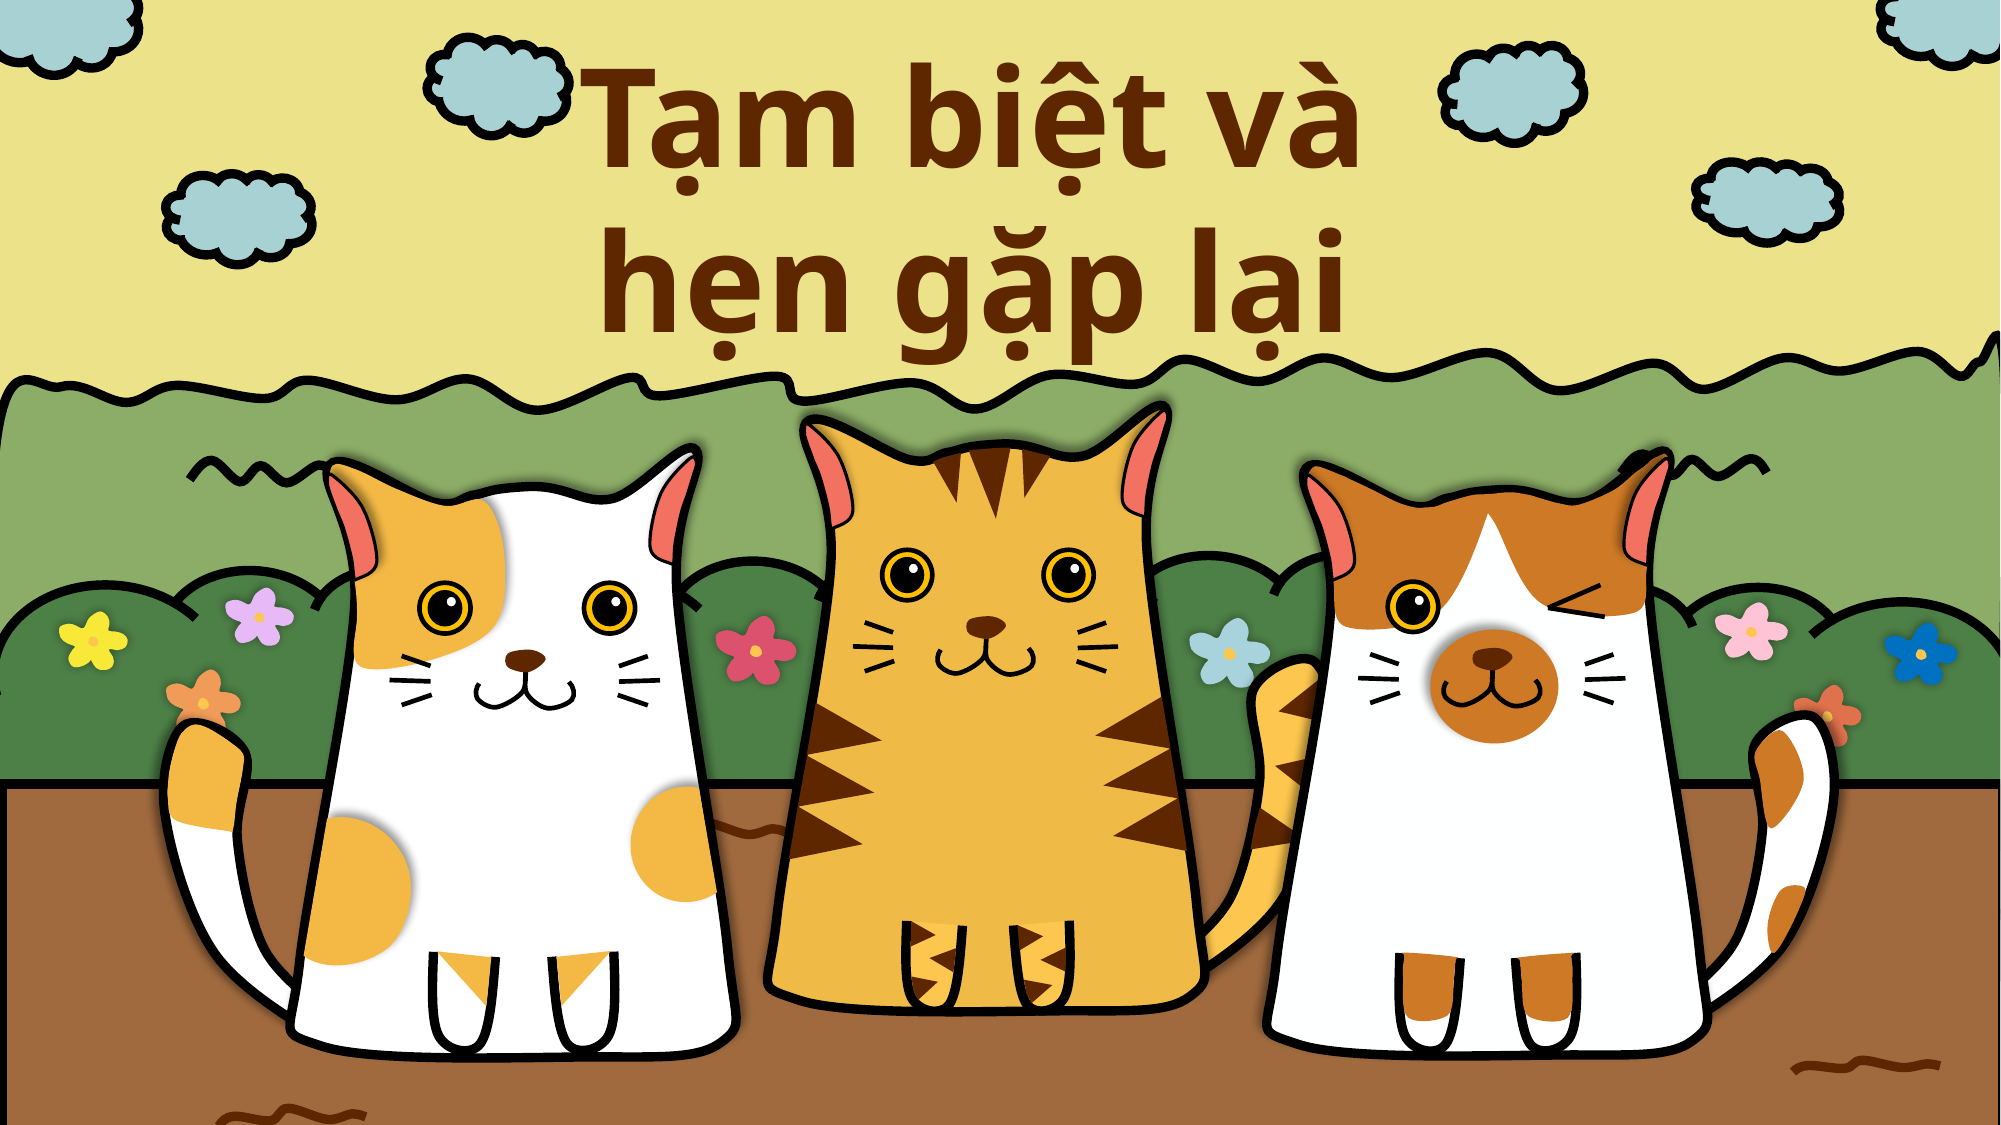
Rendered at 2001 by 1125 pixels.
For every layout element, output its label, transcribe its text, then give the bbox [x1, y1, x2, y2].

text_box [163, 447, 754, 1059]
text_box [1695, 161, 1840, 244]
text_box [767, 405, 1399, 1028]
text_box [1880, 0, 2000, 67]
text_box [427, 37, 570, 136]
text_box Tạm biệt và hẹn gặp lại [448, 22, 1498, 368]
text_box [1266, 450, 1835, 1057]
text_box [165, 173, 312, 265]
text_box [0, 0, 139, 76]
text_box [1442, 45, 1584, 144]
